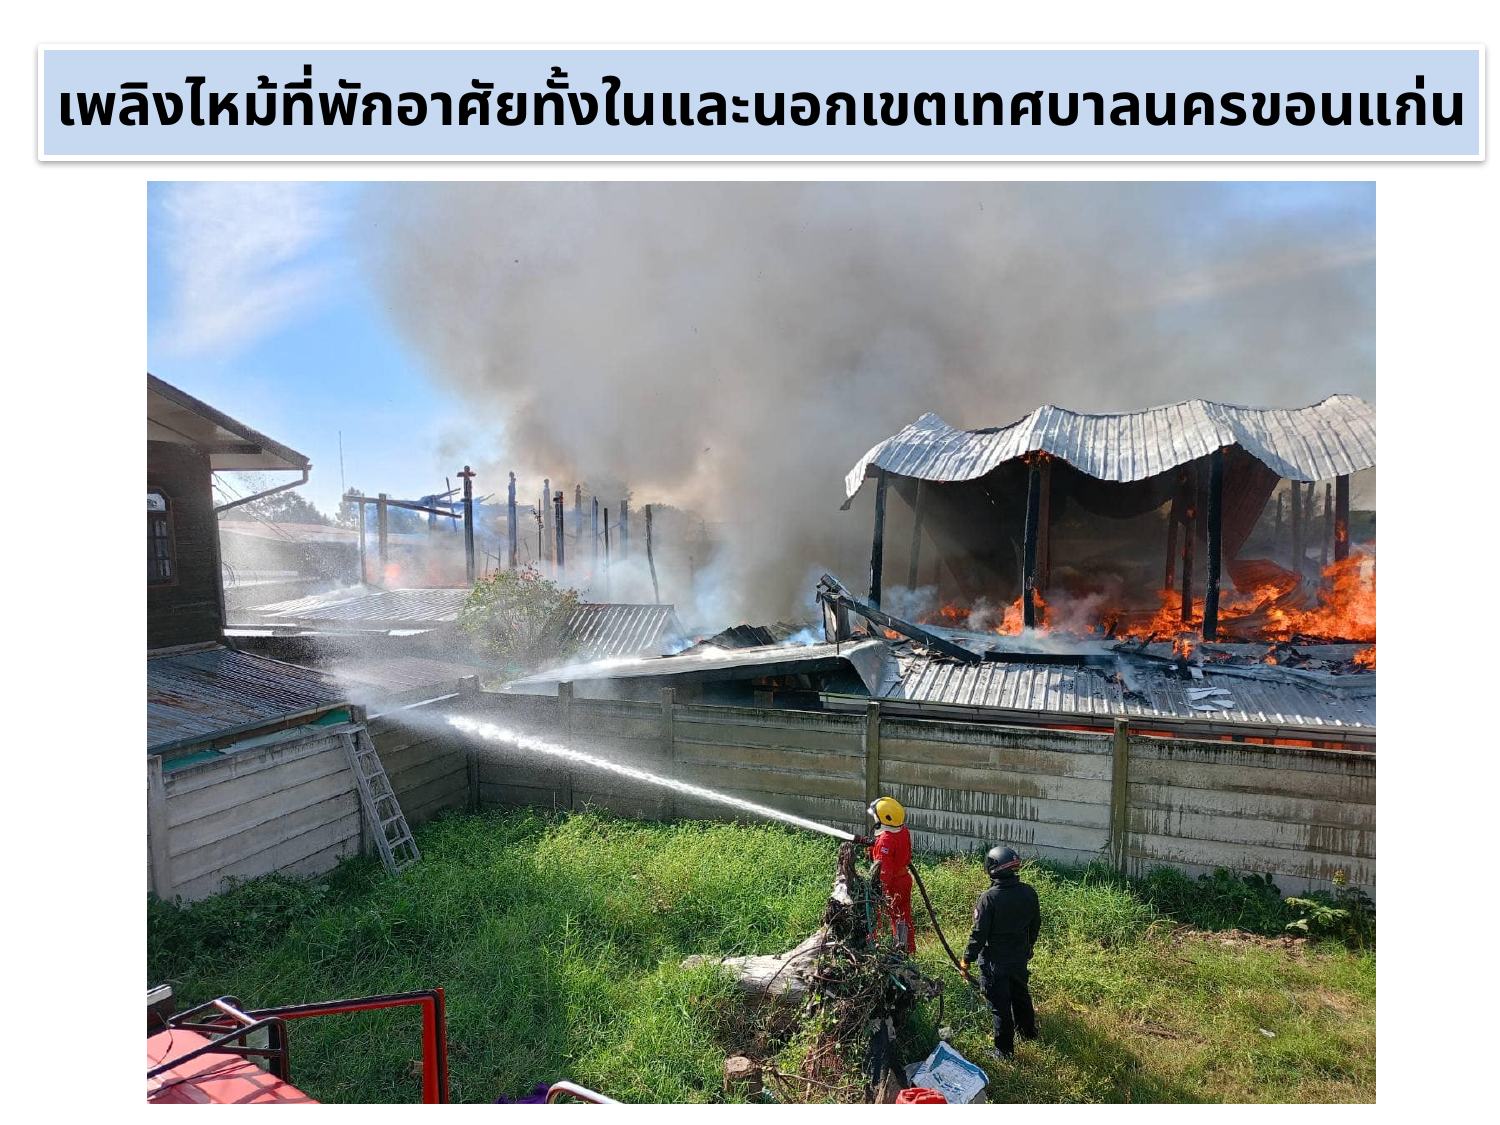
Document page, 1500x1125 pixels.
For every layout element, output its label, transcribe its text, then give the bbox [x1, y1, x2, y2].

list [147, 181, 1377, 1104]
text_box เพลิงไหม้ที่พักอาศัยทั้งในและนอกเขตเทศบาลนครขอนแก่น [38, 44, 1485, 161]
